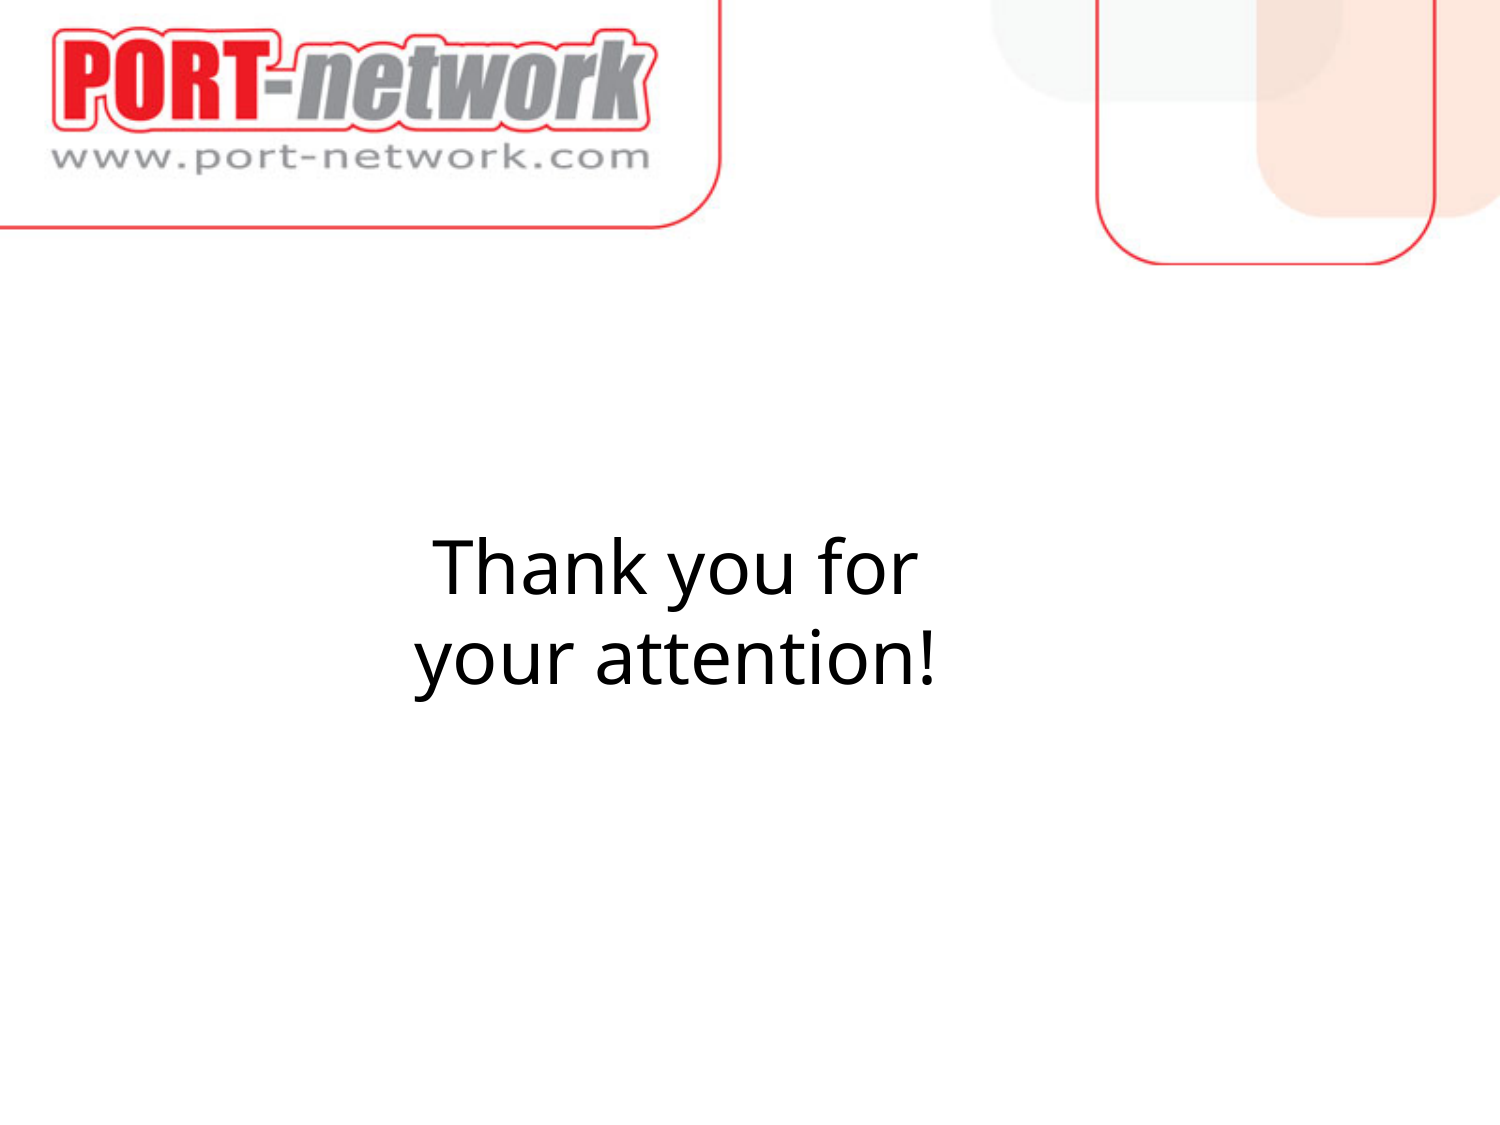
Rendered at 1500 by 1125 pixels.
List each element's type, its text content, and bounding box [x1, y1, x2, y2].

picture [0, 0, 1500, 1125]
title Thank you for your attention! [328, 503, 1024, 715]
